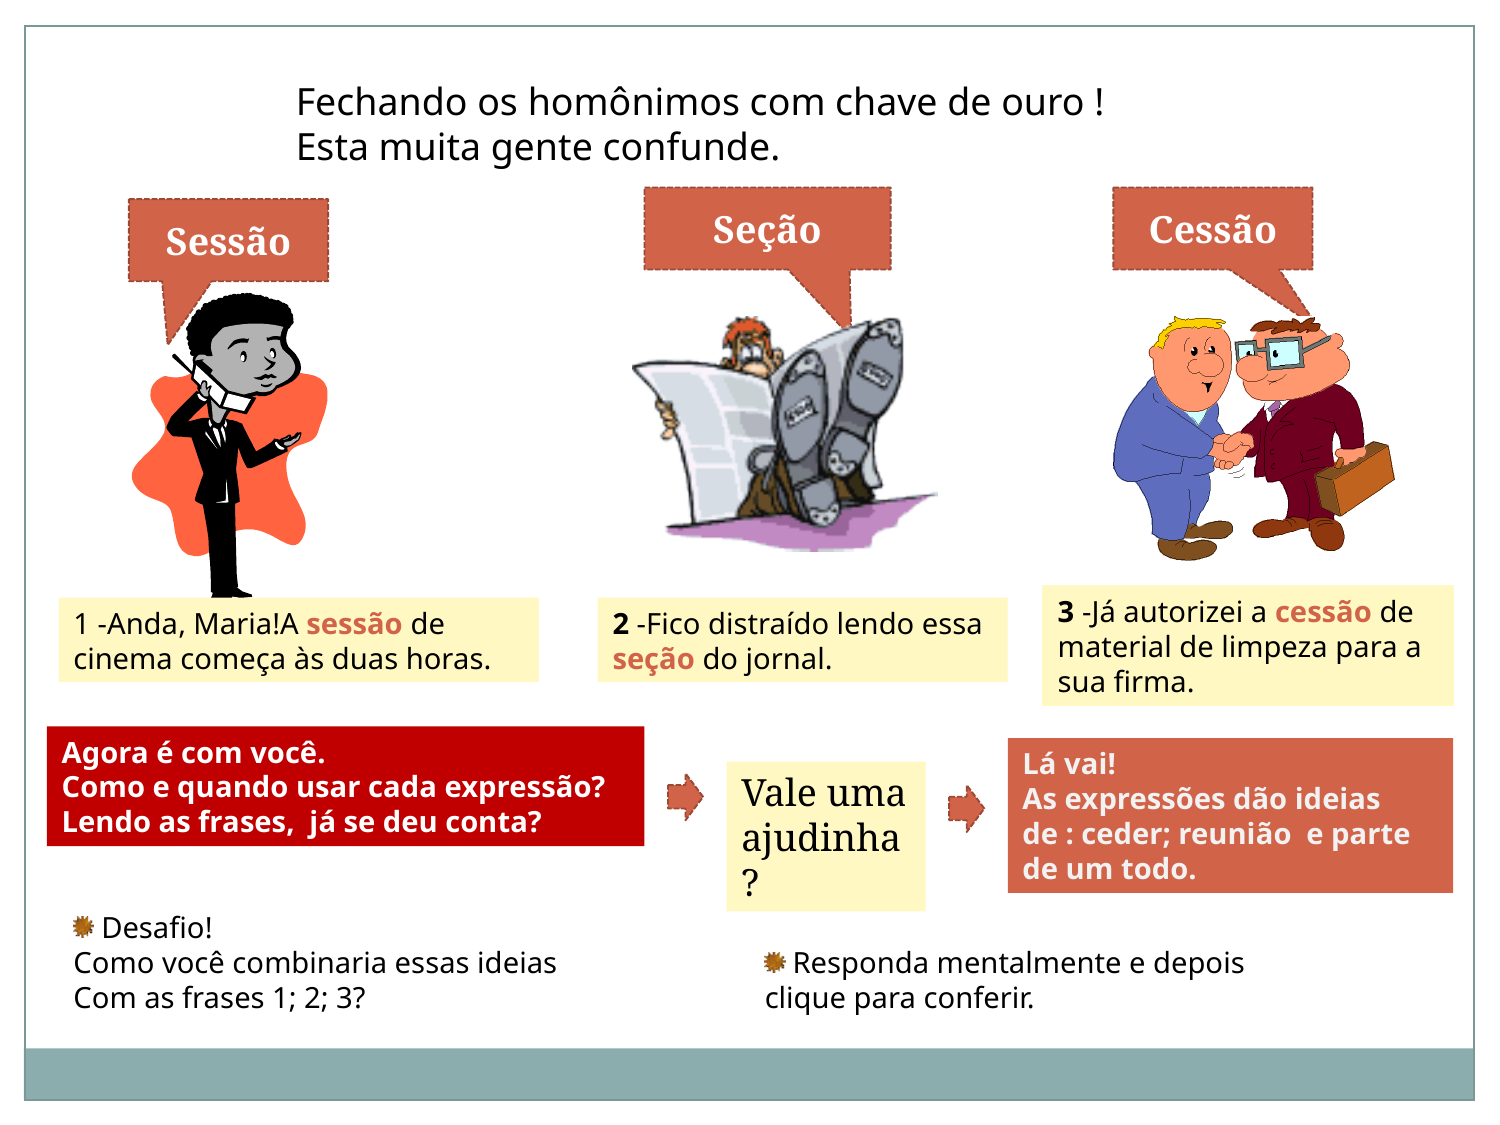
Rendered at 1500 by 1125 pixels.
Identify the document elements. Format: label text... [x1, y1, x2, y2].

picture [1113, 316, 1395, 562]
text_box Sessão [127, 198, 330, 290]
text_box Fechando os homônimos com chave de ouro ! Esta muita gente confunde. [281, 70, 1196, 175]
text_box 2 -Fico distraído lendo essa seção do jornal. [597, 597, 1008, 683]
text_box [948, 785, 986, 833]
text_box Seção [643, 186, 892, 313]
picture [73, 916, 94, 938]
text_box 1 -Anda, Maria!A sessão de cinema começa às duas horas. [58, 597, 539, 683]
text_box 3 -Já autorizei a cessão de material de limpeza para a sua firma. [1042, 585, 1454, 706]
picture [632, 316, 938, 552]
text_box Responda mentalmente e depois clique para conferir. [749, 937, 1325, 1023]
picture [764, 952, 786, 973]
text_box [667, 773, 704, 822]
picture [128, 292, 329, 607]
text_box Vale uma ajudinha? [726, 761, 926, 912]
text_box Lá vai! As expressões dão ideias de : ceder; reunião e parte de um todo. [1007, 738, 1454, 893]
text_box Desafio! Como você combinaria essas ideias Com as frases 1; 2; 3? [58, 902, 622, 1022]
text_box Agora é com você. Como e quando usar cada expressão? Lendo as frases, já se deu conta? [46, 726, 645, 847]
text_box Cessão [1112, 186, 1314, 313]
